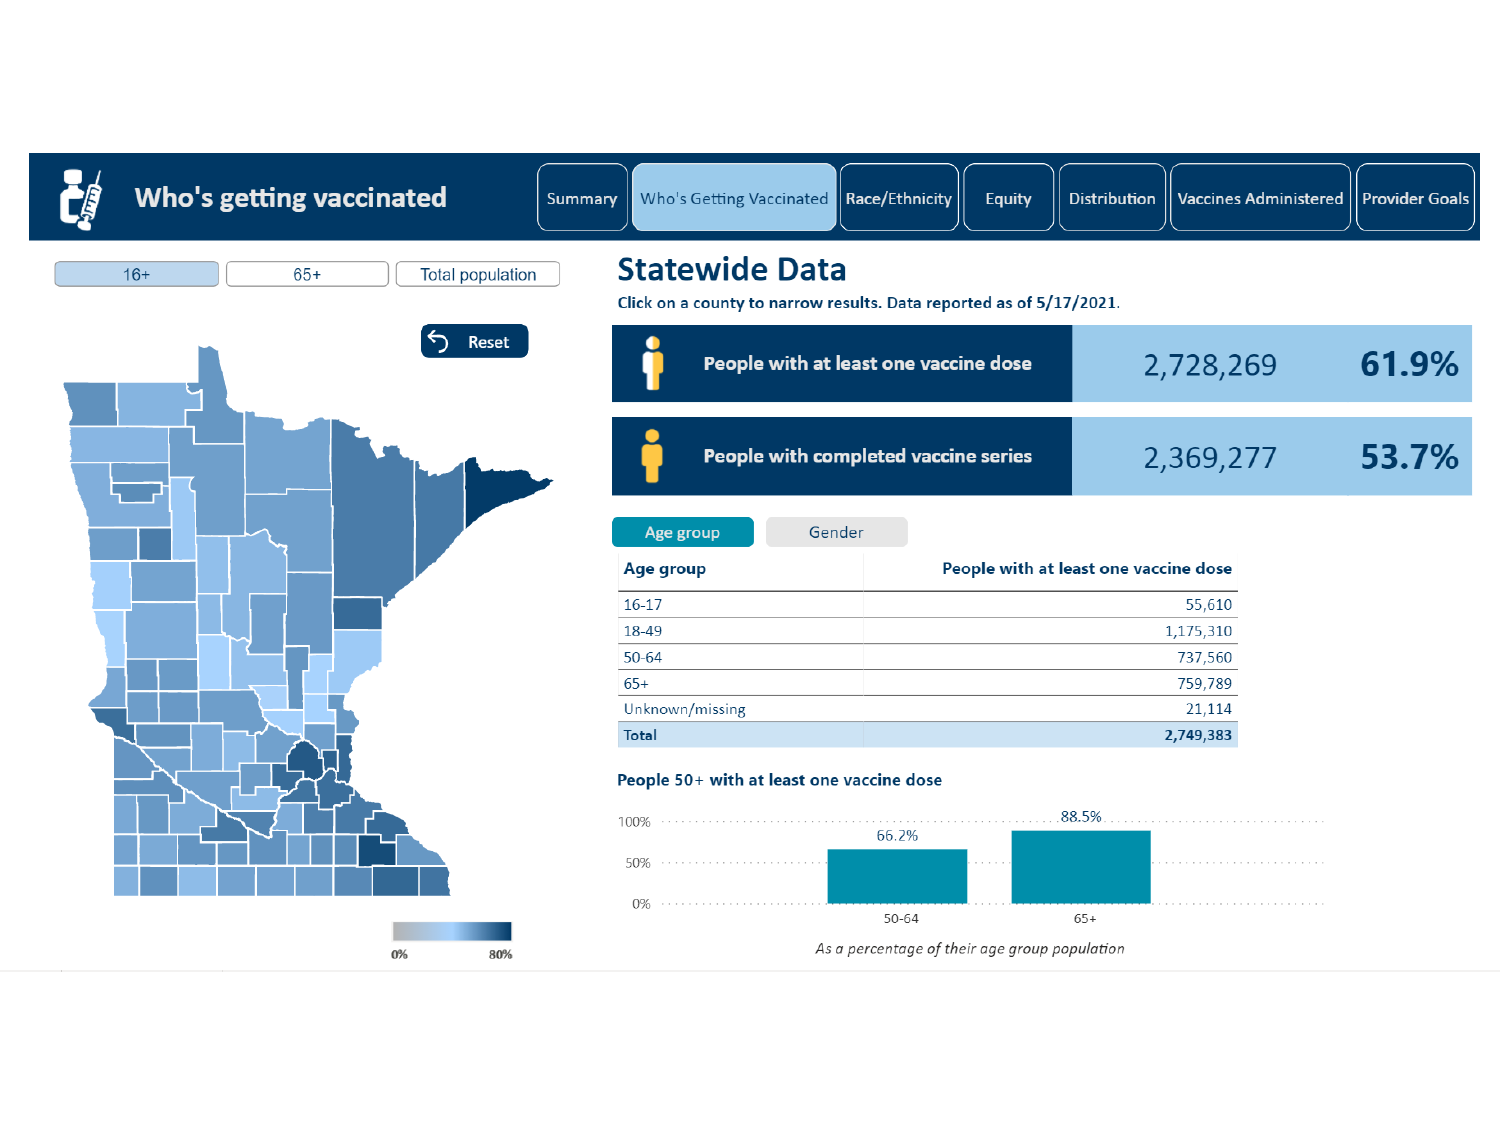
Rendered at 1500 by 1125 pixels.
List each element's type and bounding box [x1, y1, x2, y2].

picture [0, 152, 1500, 973]
